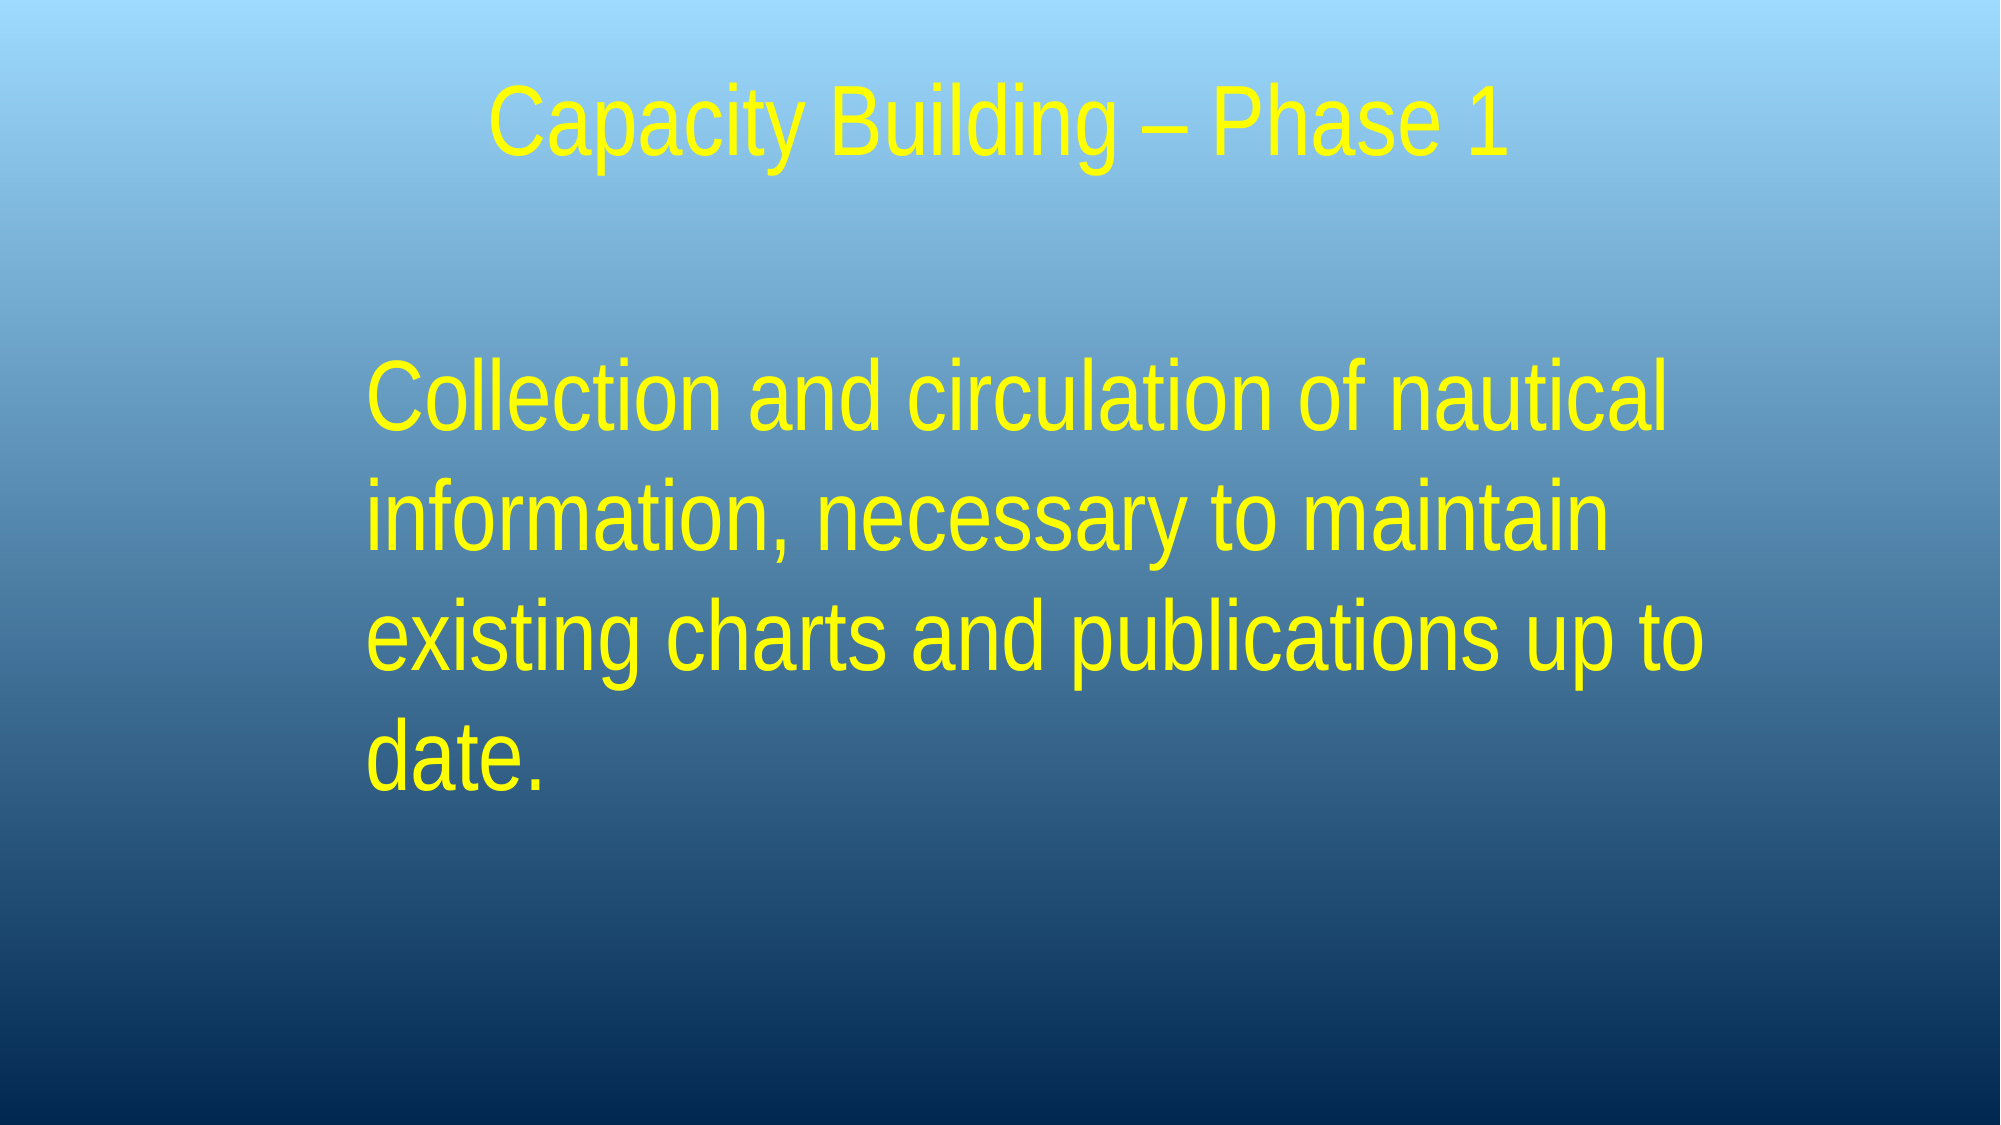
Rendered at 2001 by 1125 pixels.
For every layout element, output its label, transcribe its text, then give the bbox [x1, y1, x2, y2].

list Collection and circulation of nautical information, necessary to maintain existing charts and publications up to date. [349, 207, 1733, 1071]
title Capacity Building – Phase 1 [249, 57, 1751, 173]
